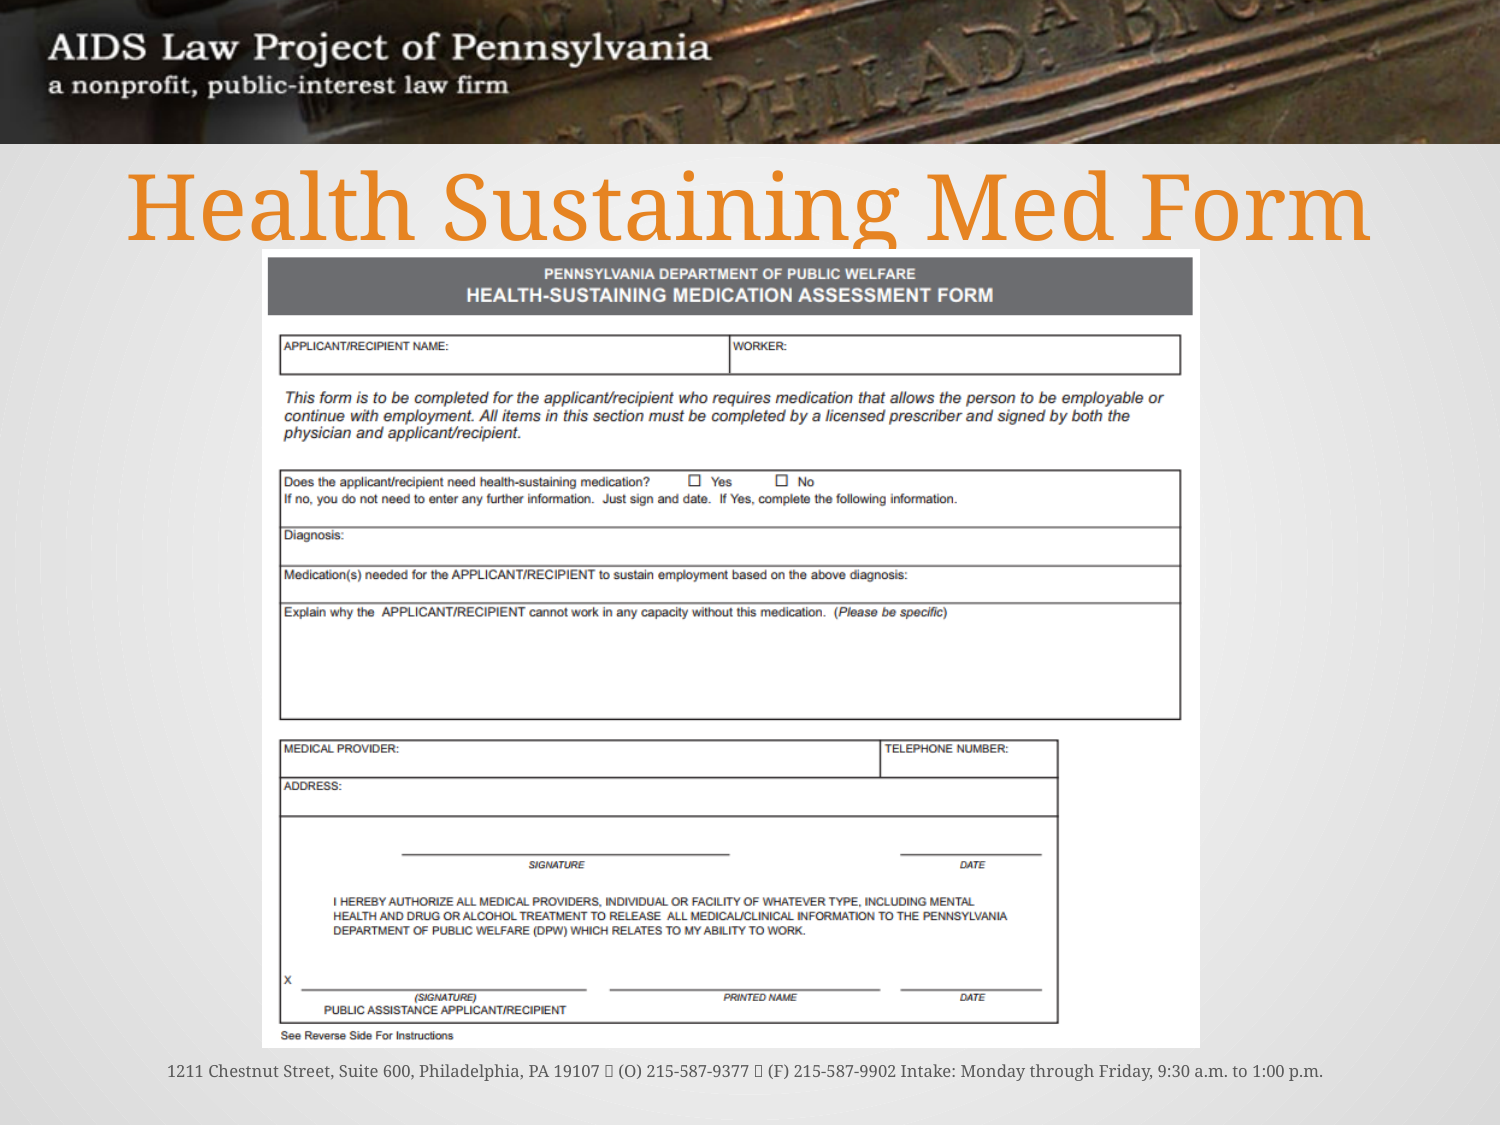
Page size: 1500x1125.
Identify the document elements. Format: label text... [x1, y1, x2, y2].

picture [0, 0, 1500, 144]
title Health Sustaining Med Form [75, 159, 1425, 267]
footer 1211 Chestnut Street, Suite 600, Philadelphia, PA 19107  (O) 215-587-9377  (F) 215-587-9902 Intake: Monday through Friday, 9:30 a.m. to 1:00 p.m. [75, 1042, 1425, 1103]
picture [262, 249, 1201, 1049]
